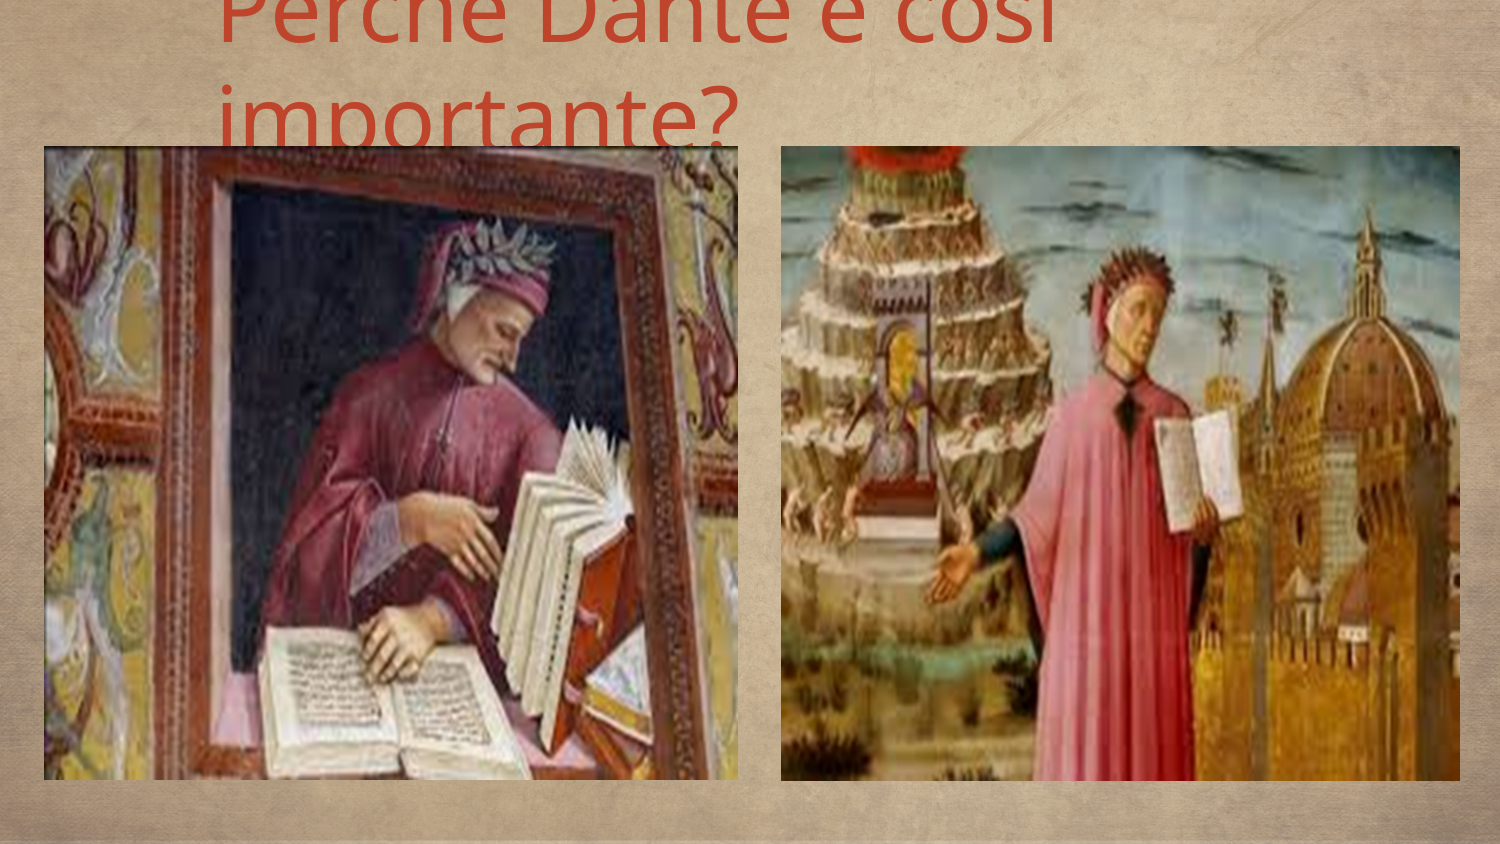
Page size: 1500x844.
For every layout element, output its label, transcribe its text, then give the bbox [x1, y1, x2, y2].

title Perché Dante è così importante? [200, 13, 1308, 109]
picture [0, 0, 1500, 844]
